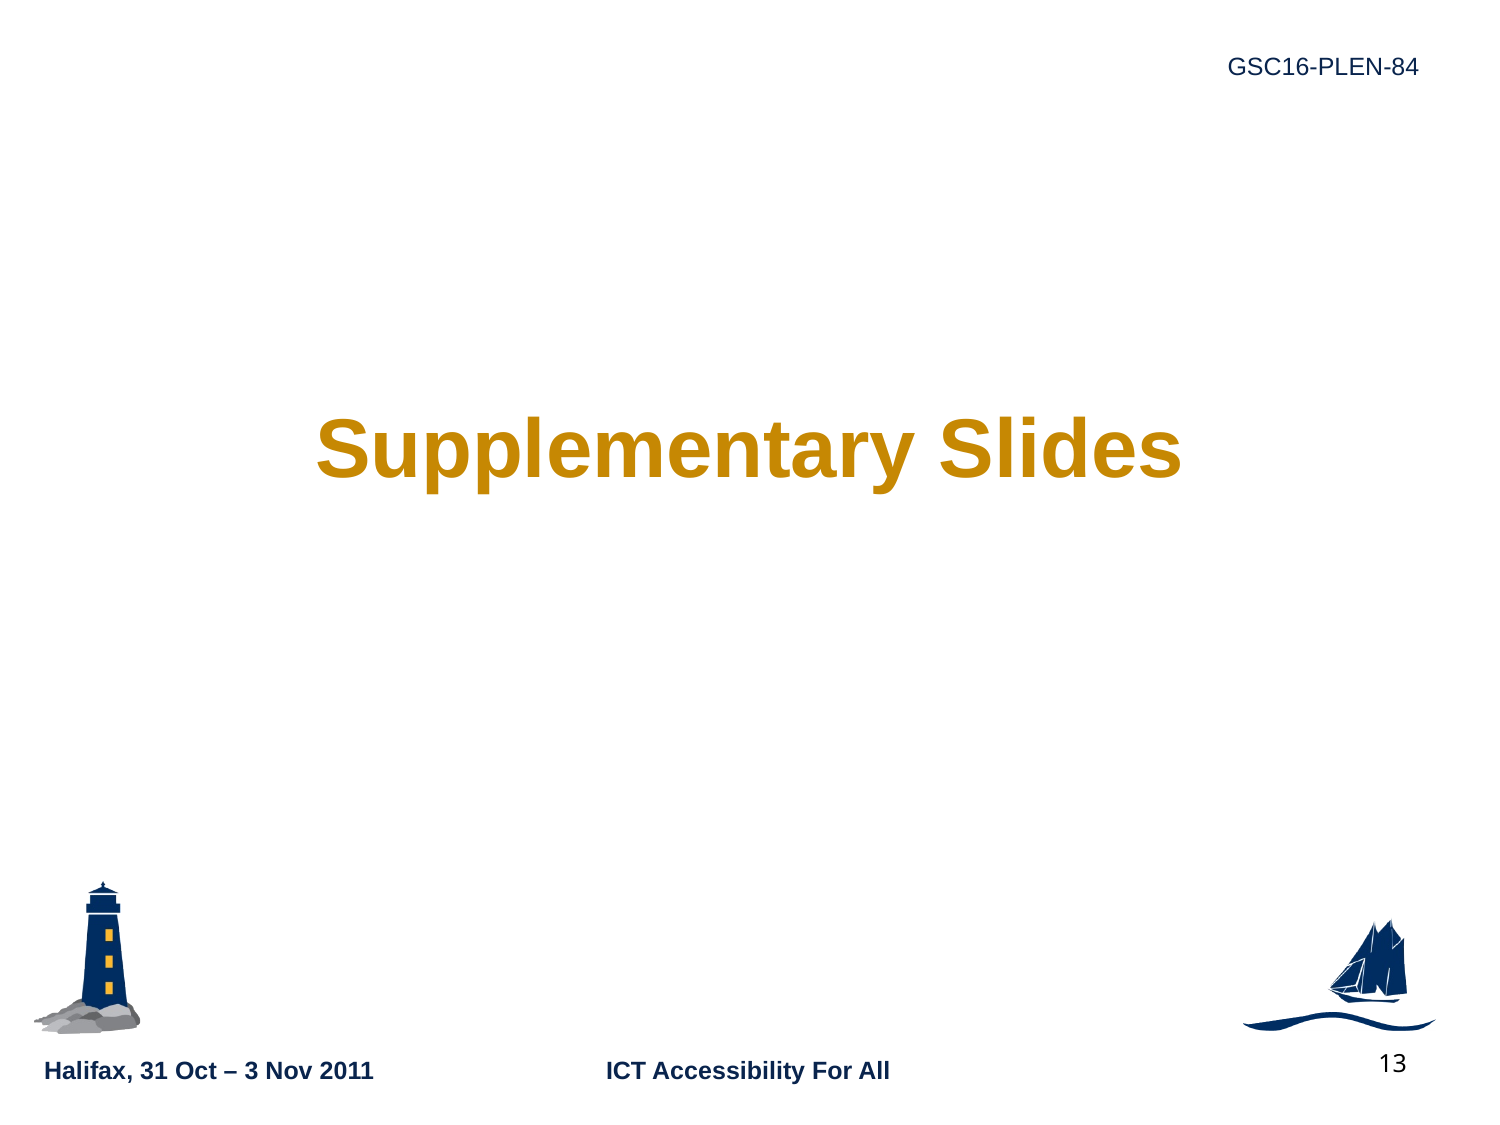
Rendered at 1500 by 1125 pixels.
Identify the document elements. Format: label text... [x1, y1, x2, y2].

picture [1243, 1012, 1436, 1031]
picture [34, 881, 143, 1034]
picture [1327, 916, 1407, 1004]
title Supplementary Slides [0, 350, 1500, 538]
slide_number 13 [1071, 1039, 1422, 1118]
